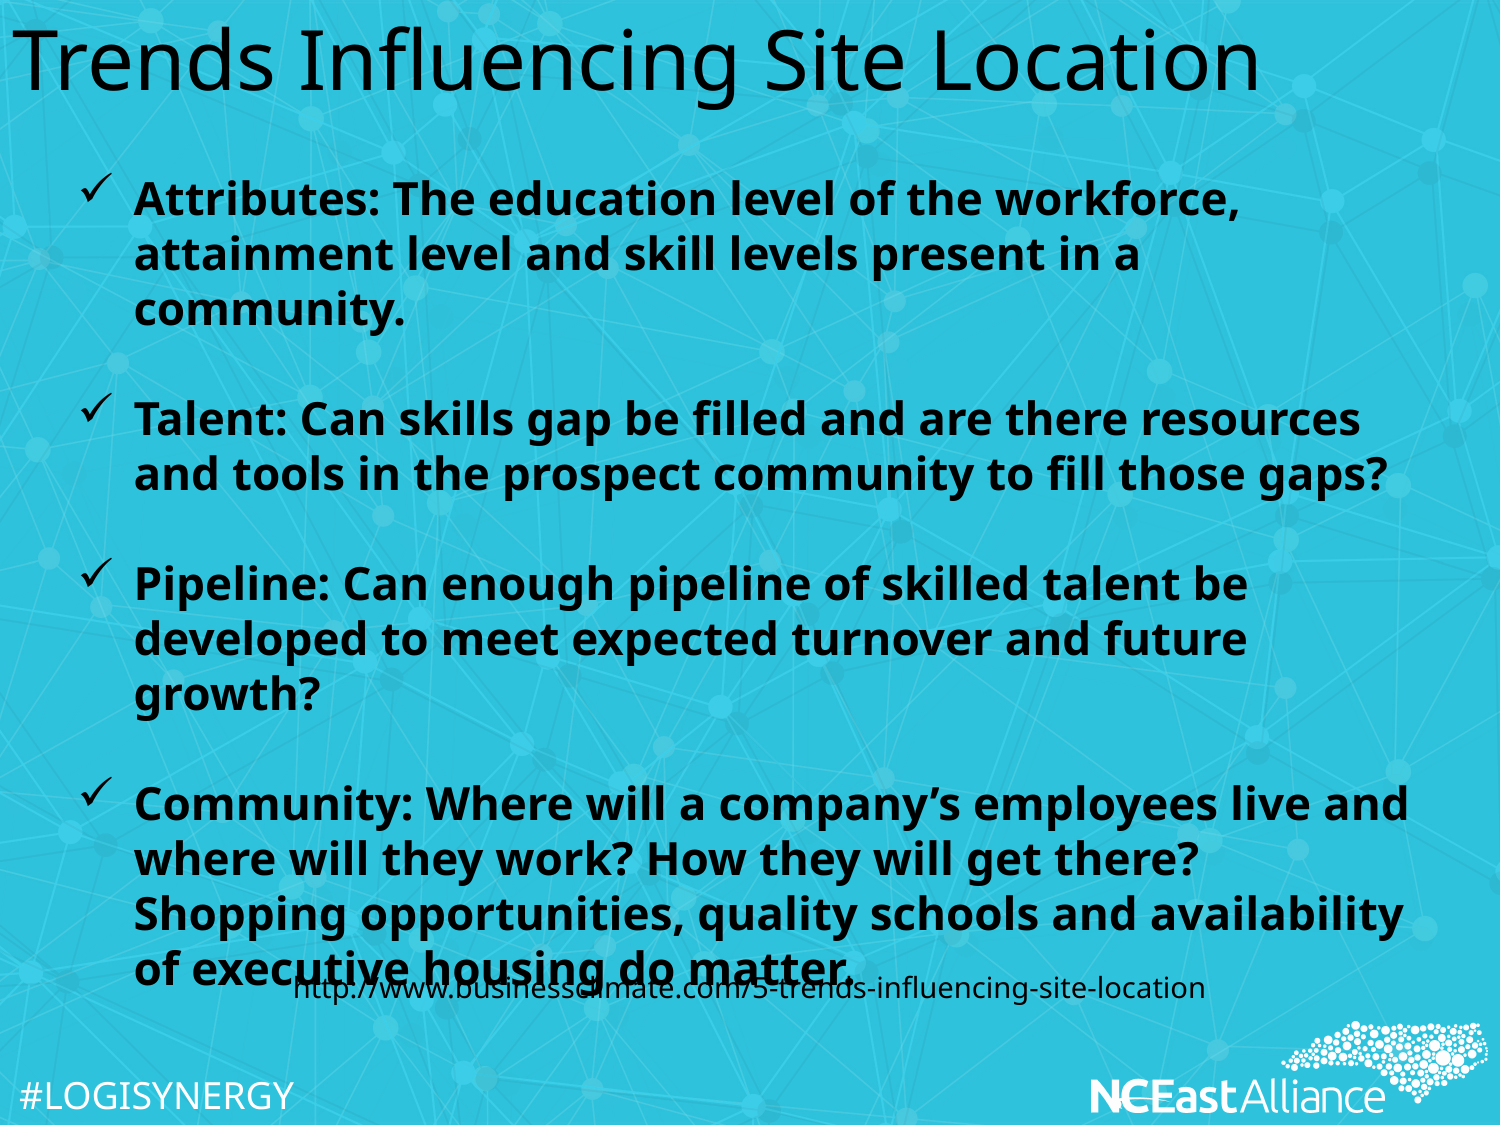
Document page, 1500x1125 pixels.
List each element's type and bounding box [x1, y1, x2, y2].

picture [0, 0, 1500, 1125]
text_box [1, 1020, 1488, 1125]
